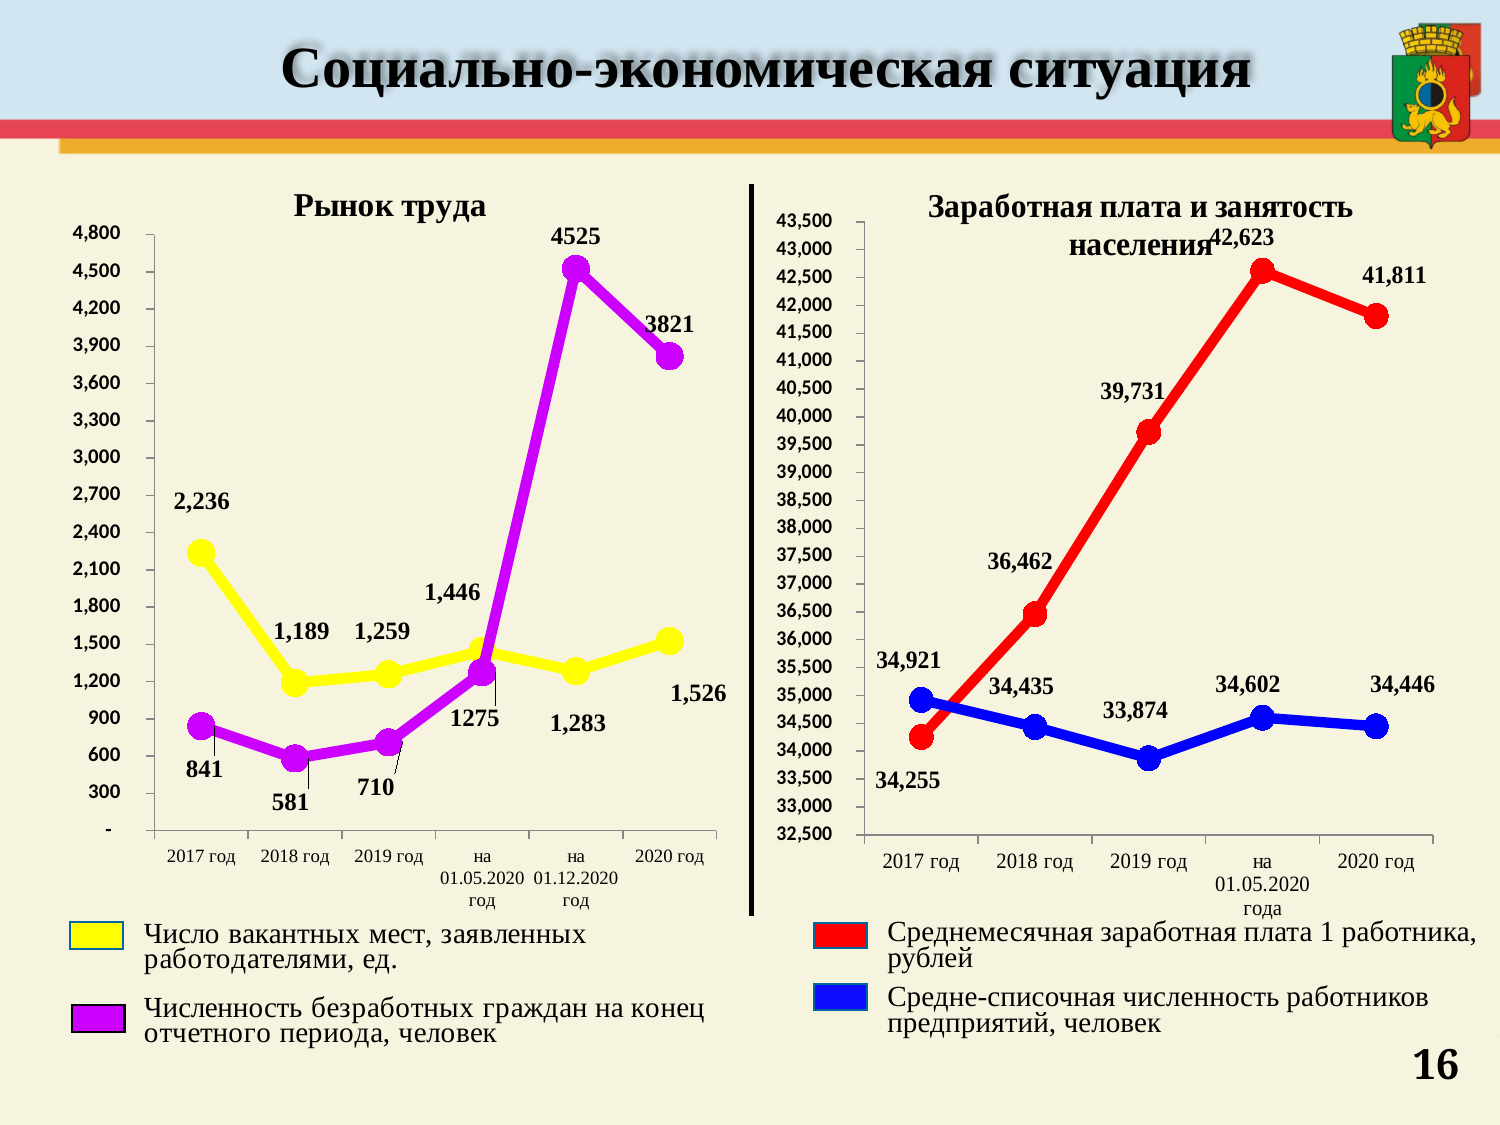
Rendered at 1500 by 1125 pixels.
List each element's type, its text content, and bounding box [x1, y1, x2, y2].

picture [0, 0, 1500, 1125]
text_box Социально-экономическая ситуация [265, 21, 1283, 107]
chart [771, 93, 1494, 1125]
chart [55, 107, 733, 1087]
